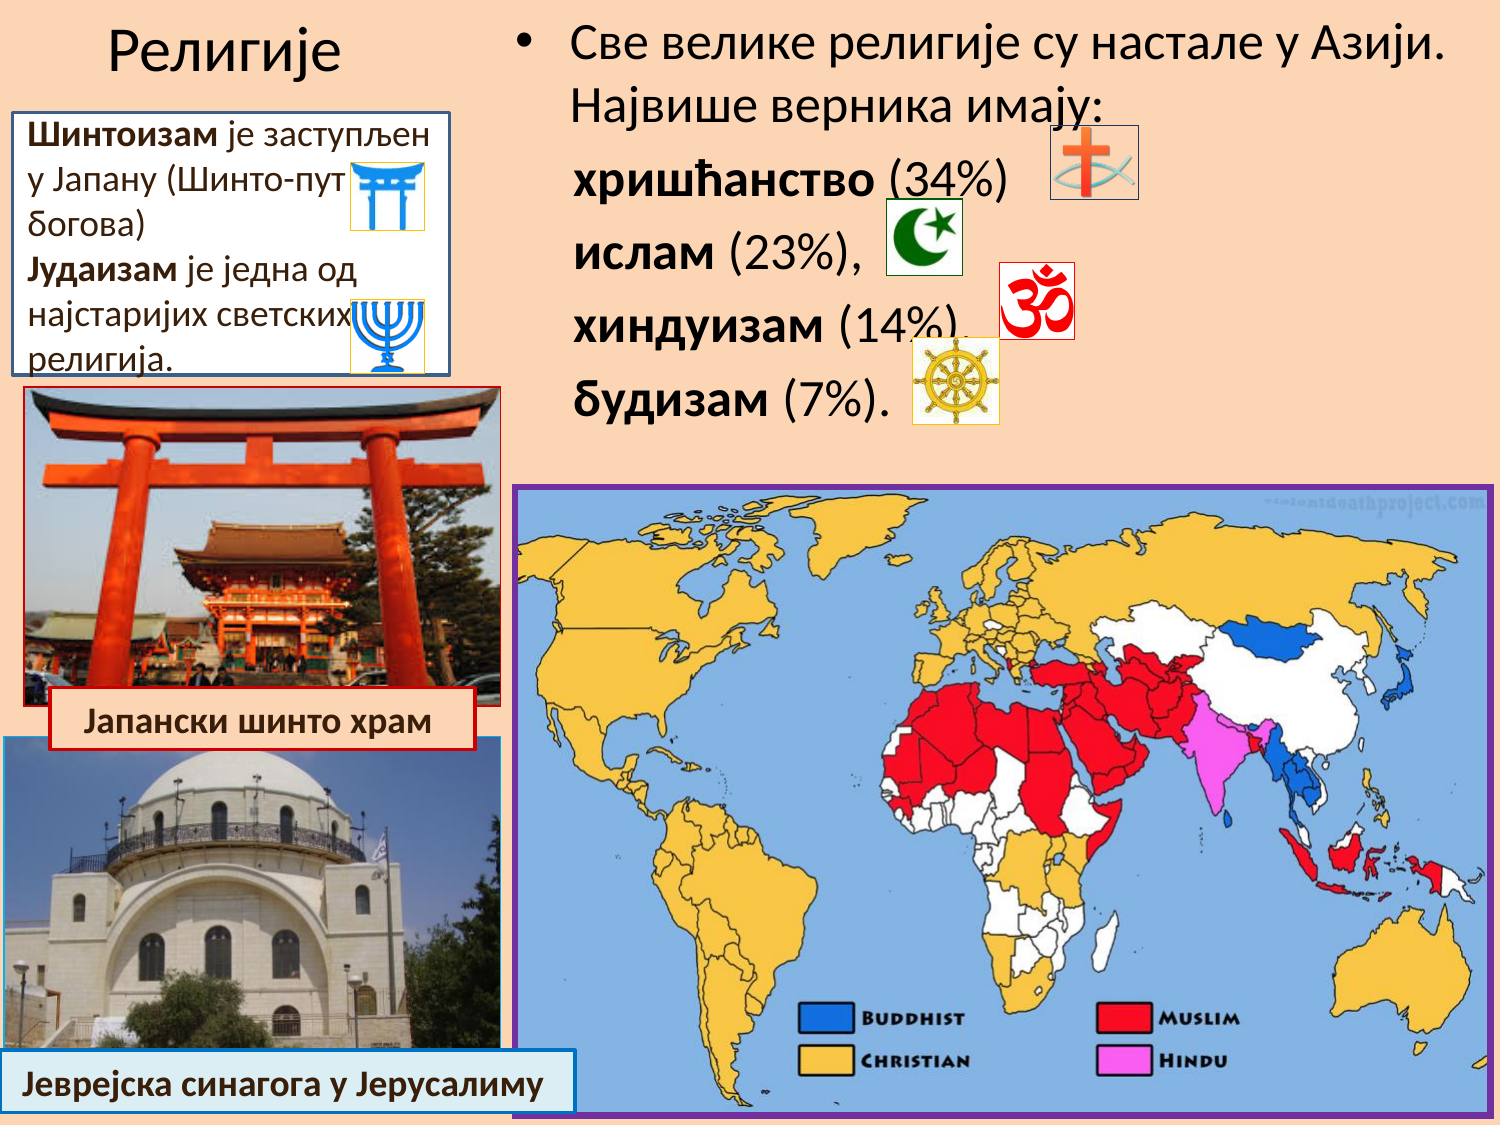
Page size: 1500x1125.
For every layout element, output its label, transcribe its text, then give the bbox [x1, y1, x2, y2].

picture [517, 489, 1488, 1113]
picture [4, 737, 501, 1109]
text_box Шинтоизам је заступљен у Јапану (Шинто-пут богова) Јудаизам је једна од најстаријих светских религија. [11, 111, 451, 377]
picture [349, 299, 426, 374]
picture [24, 387, 501, 706]
picture [912, 262, 1076, 426]
list Све велике религије су настале у Азији. Највише верника имају: хришћанство (34%) ислам (23%), хиндуизам (14%), будизам (7%). [500, 0, 1500, 438]
text_box Јапански шинто храм [48, 716, 477, 734]
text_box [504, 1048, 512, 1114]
picture [1049, 124, 1139, 201]
picture [349, 162, 426, 231]
title Религије [0, 0, 450, 93]
picture [887, 199, 963, 276]
